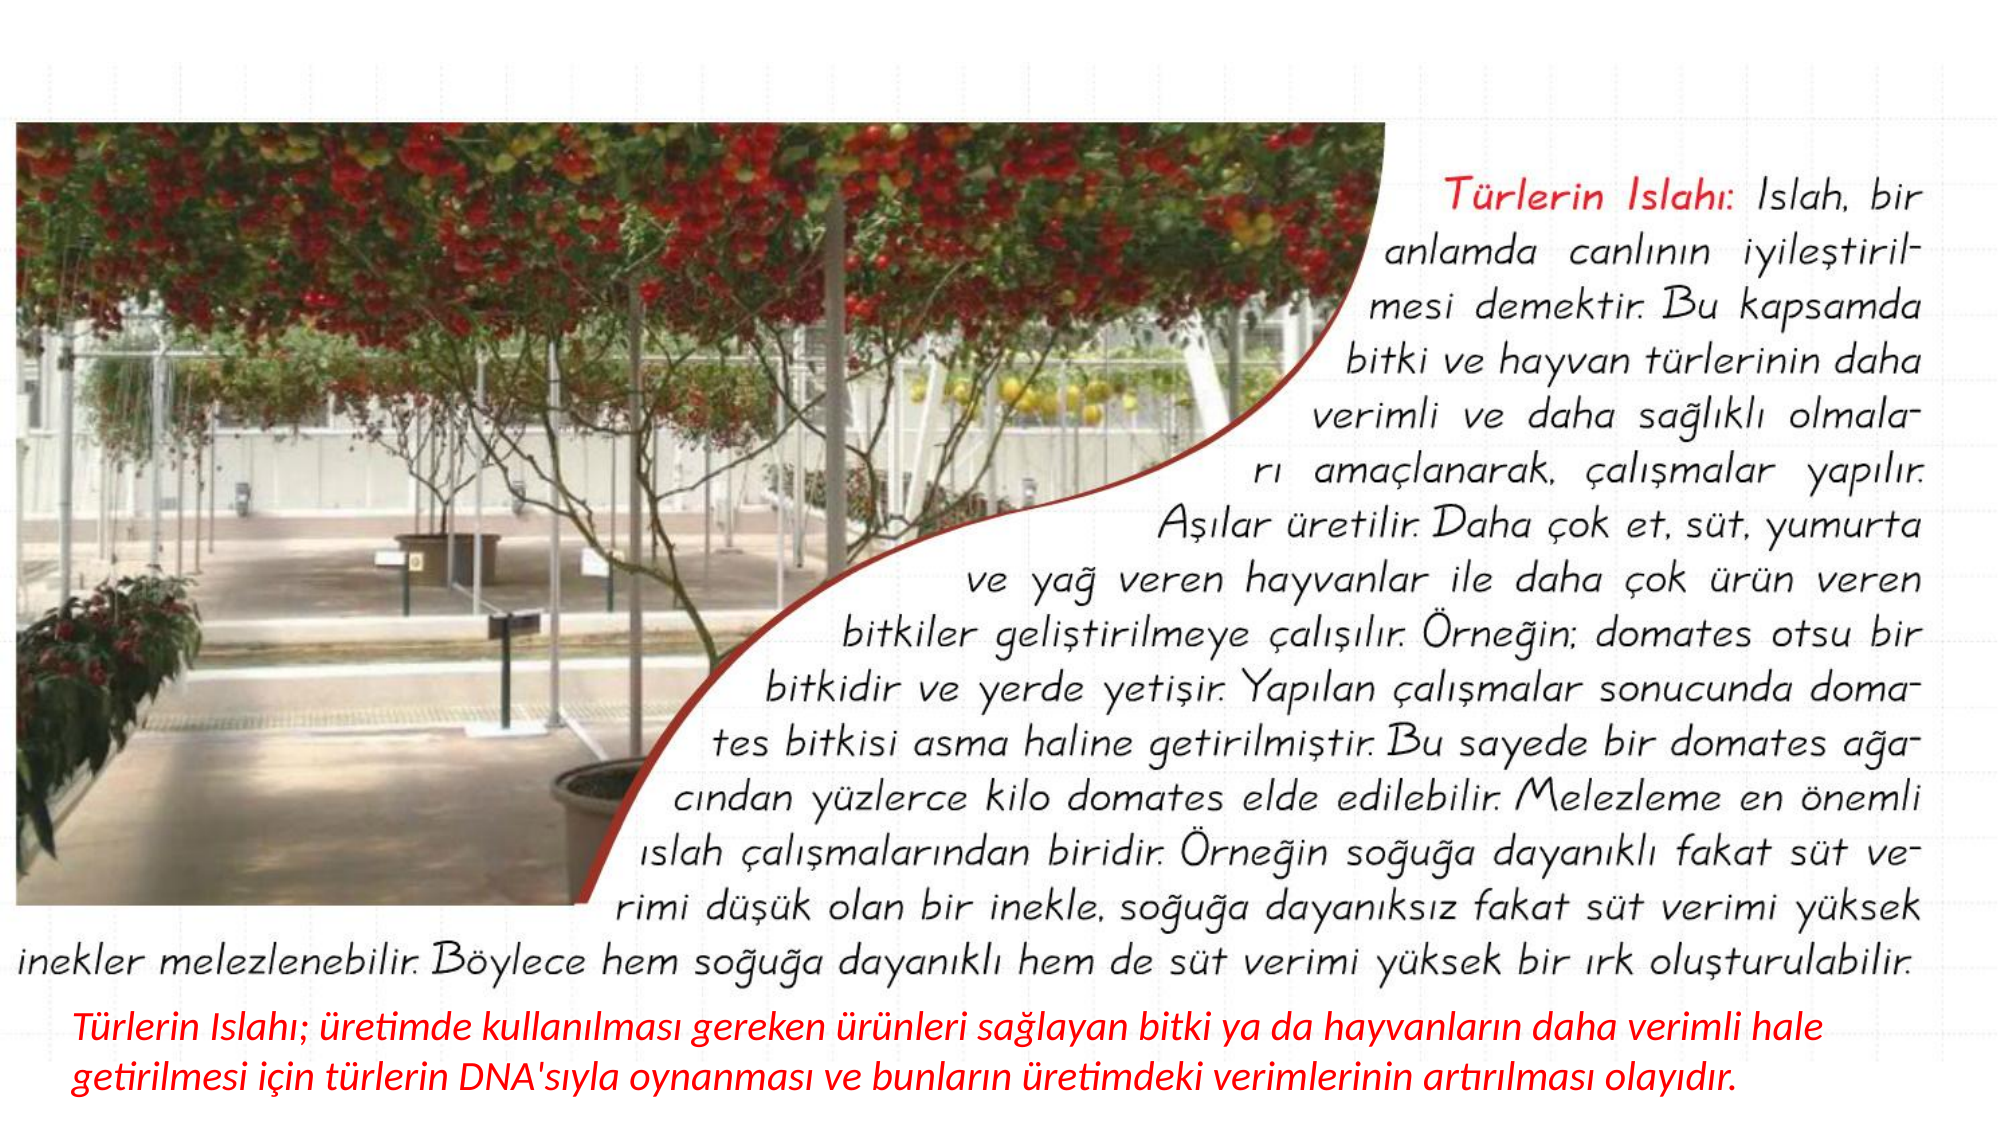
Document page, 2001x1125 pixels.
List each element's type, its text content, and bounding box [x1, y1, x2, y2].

text_box Türlerin Islahı; üretimde kullanılması gereken ürünleri sağlayan bitki ya da hayvanların daha verimli hale getirilmesi için türlerin DNA'sıyla oynanması ve bunların üretimdeki verimlerinin artırılması olayıdır. [56, 1071, 1870, 1108]
picture [0, 62, 2000, 1063]
